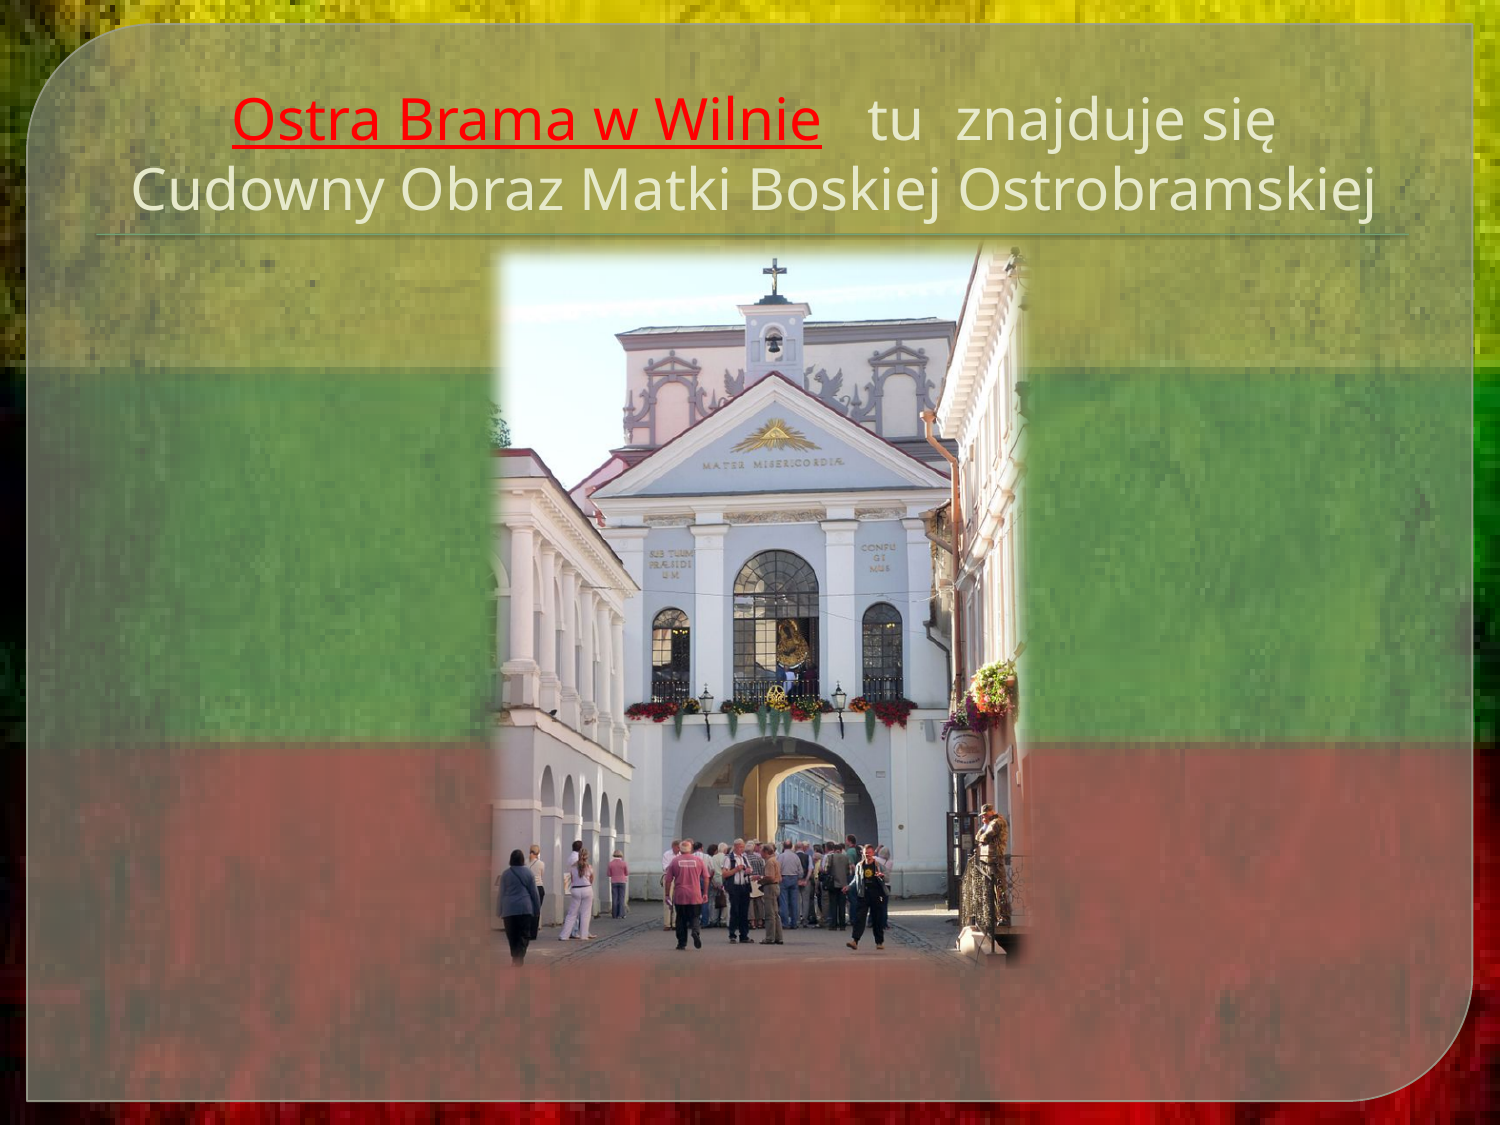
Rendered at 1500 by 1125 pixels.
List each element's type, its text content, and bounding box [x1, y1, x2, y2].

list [480, 234, 1038, 977]
title Ostra Brama w Wilnie tu znajduje się Cudowny Obraz Matki Boskiej Ostrobramskiej [75, 41, 1425, 230]
picture [0, 0, 1500, 1125]
